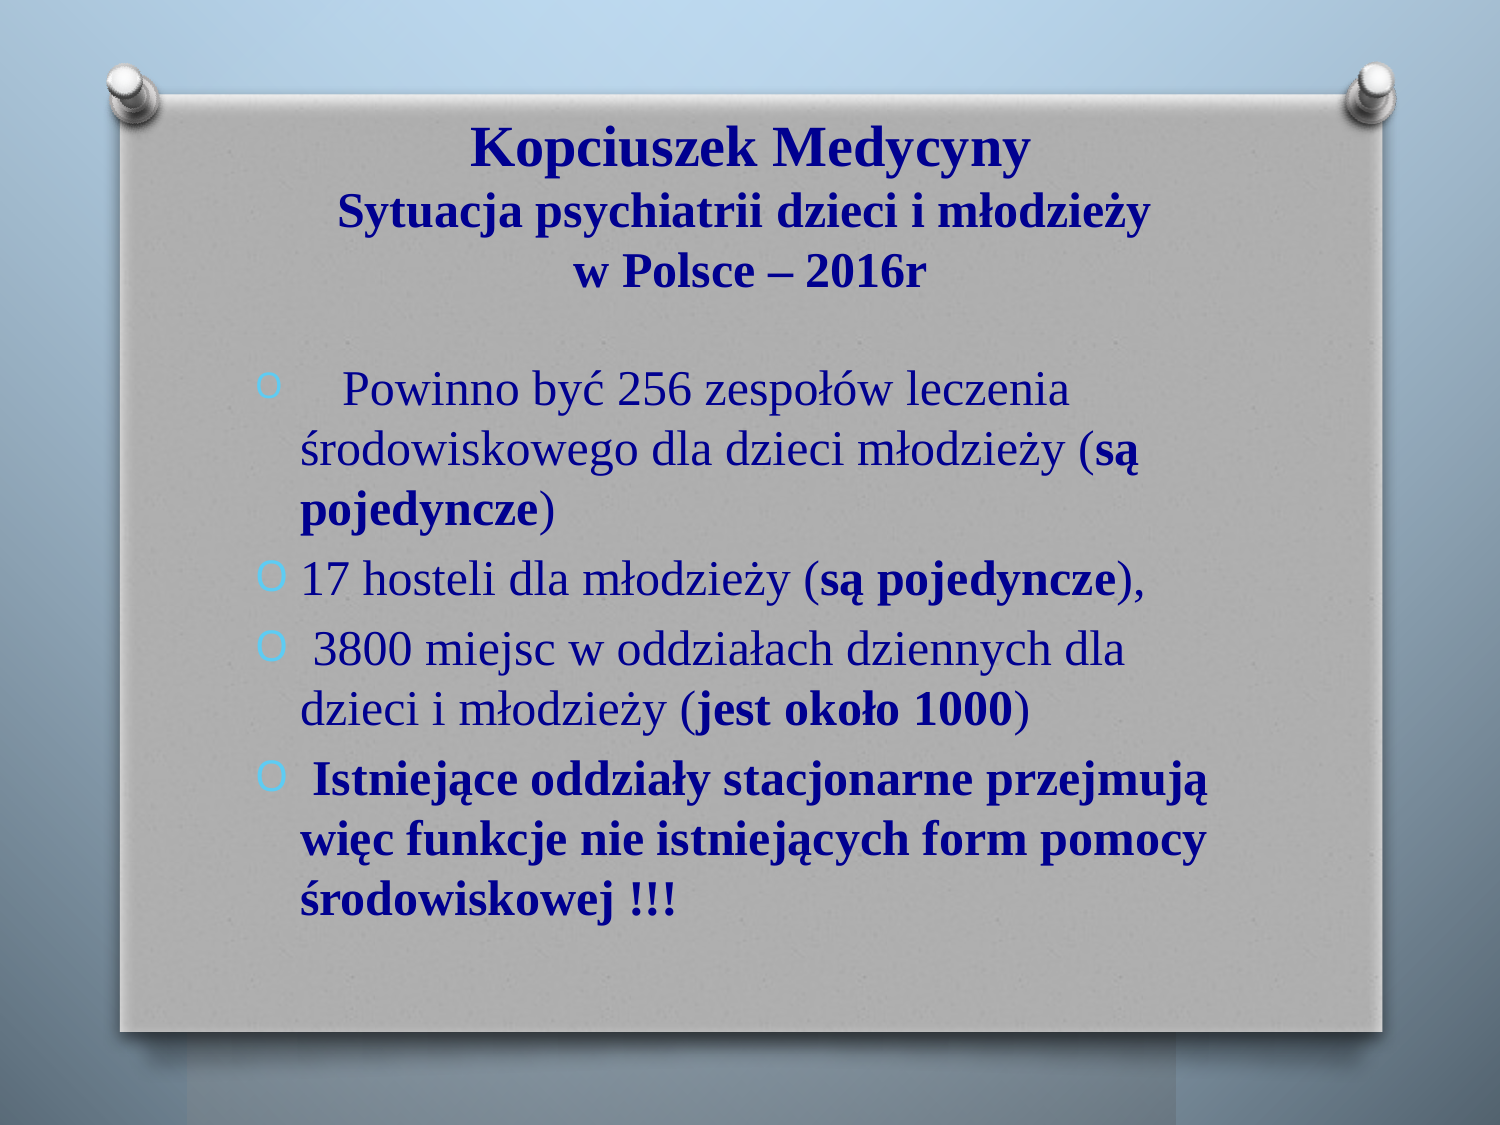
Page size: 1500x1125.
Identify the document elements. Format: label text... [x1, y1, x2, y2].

picture [1317, 35, 1439, 156]
picture [75, 29, 198, 153]
list Powinno być 256 zespołów leczenia środowiskowego dla dzieci młodzieży (są pojedyncze) 17 hosteli dla młodzieży (są pojedyncze), 3800 miejsc w oddziałach dziennych dla dzieci i młodzieży (jest około 1000) Istniejące oddziały stacjonarne przejmują więc funkcje nie istniejących form pomocy środowiskowej !!! [240, 347, 1257, 939]
title Kopciuszek Medycyny Sytuacja psychiatrii dzieci i młodzieży w Polsce – 2016r [179, 134, 1323, 332]
